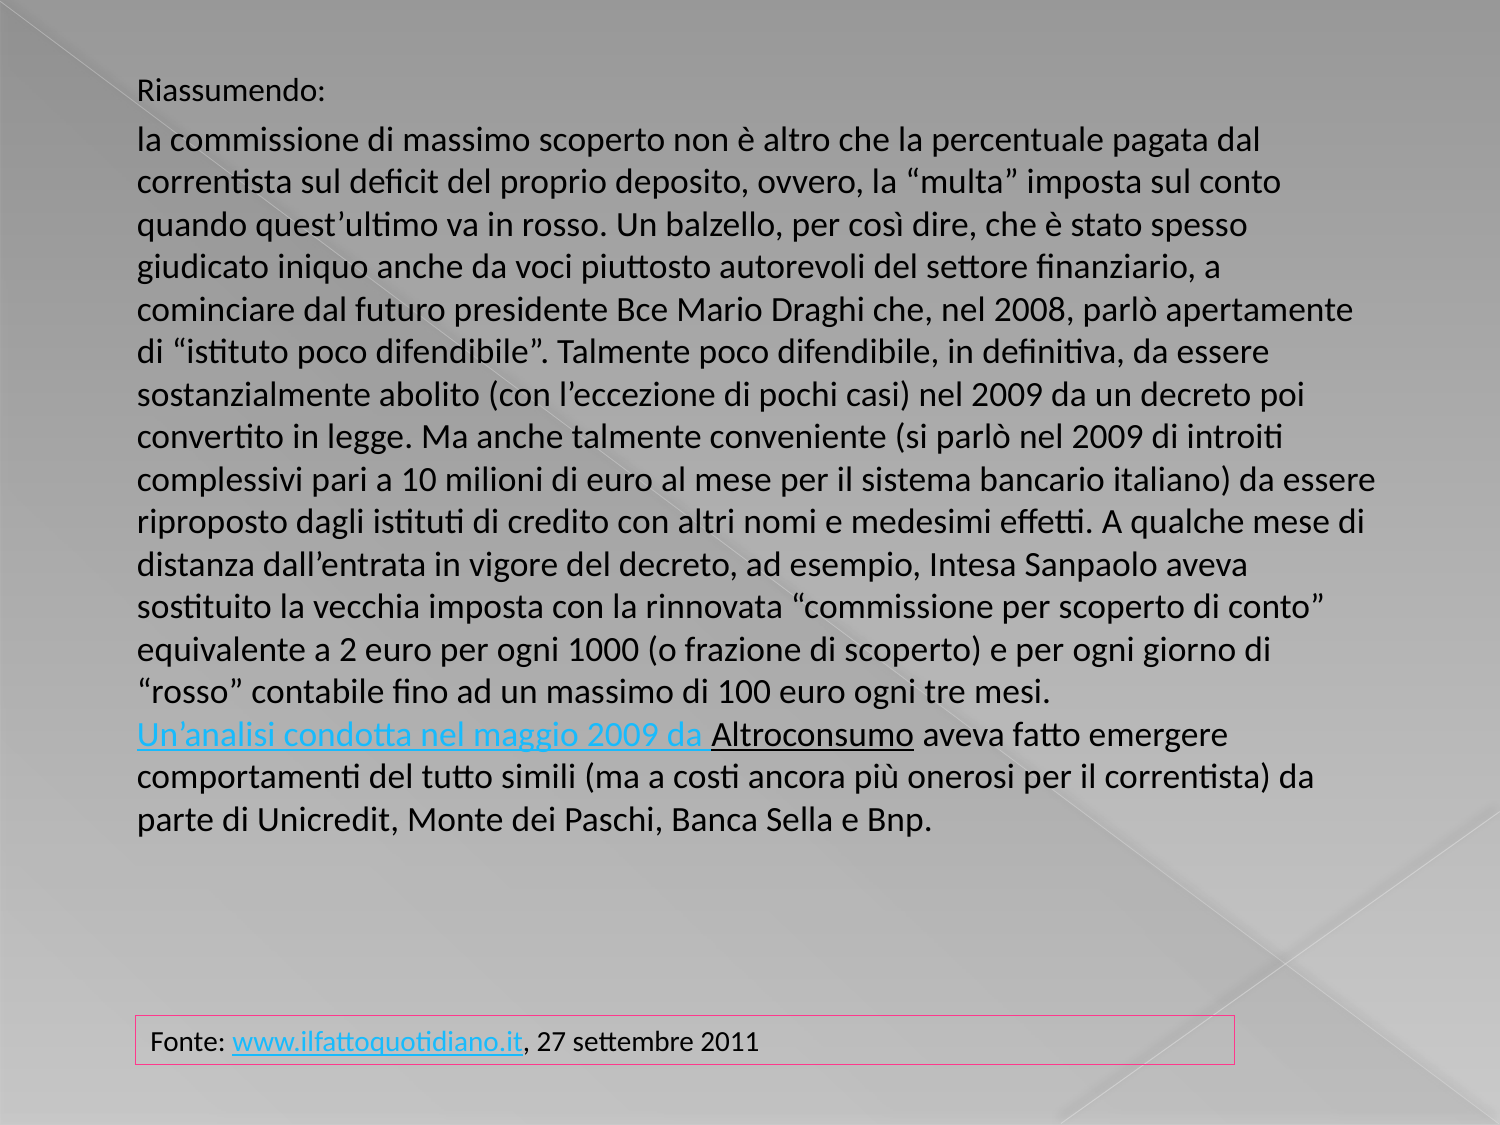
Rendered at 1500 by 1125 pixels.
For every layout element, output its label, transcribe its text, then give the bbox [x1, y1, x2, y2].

text_box Riassumendo: la commissione di massimo scoperto non è altro che la percentuale pagata dal correntista sul deficit del proprio deposito, ovvero, la “multa” imposta sul conto quando quest’ultimo va in rosso. Un balzello, per così dire, che è stato spesso giudicato iniquo anche da voci piuttosto autorevoli del settore finanziario, a cominciare dal futuro presidente Bce Mario Draghi che, nel 2008, parlò apertamente di “istituto poco difendibile”. Talmente poco difendibile, in definitiva, da essere sostanzialmente abolito (con l’eccezione di pochi casi) nel 2009 da un decreto poi convertito in legge. Ma anche talmente conveniente (si parlò nel 2009 di introiti complessivi pari a 10 milioni di euro al mese per il sistema bancario italiano) da essere riproposto dagli istituti di credito con altri nomi e medesimi effetti. A qualche mese di distanza dall’entrata in vigore del decreto, ad esempio, Intesa Sanpaolo aveva sostituito la vecchia imposta con la rinnovata “commissione per scoperto di conto” equivalente a 2 euro per ogni 1000 (o frazione di scoperto) e per ogni giorno di “rosso” contabile fino ad un massimo di 100 euro ogni tre mesi. Un’analisi condotta nel maggio 2009 da Altroconsumo aveva fatto emergere comportamenti del tutto simili (ma a costi ancora più onerosi per il correntista) da parte di Unicredit, Monte dei Paschi, Banca Sella e Bnp. [111, 14, 1400, 846]
text_box Fonte: www.ilfattoquotidiano.it, 27 settembre 2011 [135, 1015, 1235, 1065]
